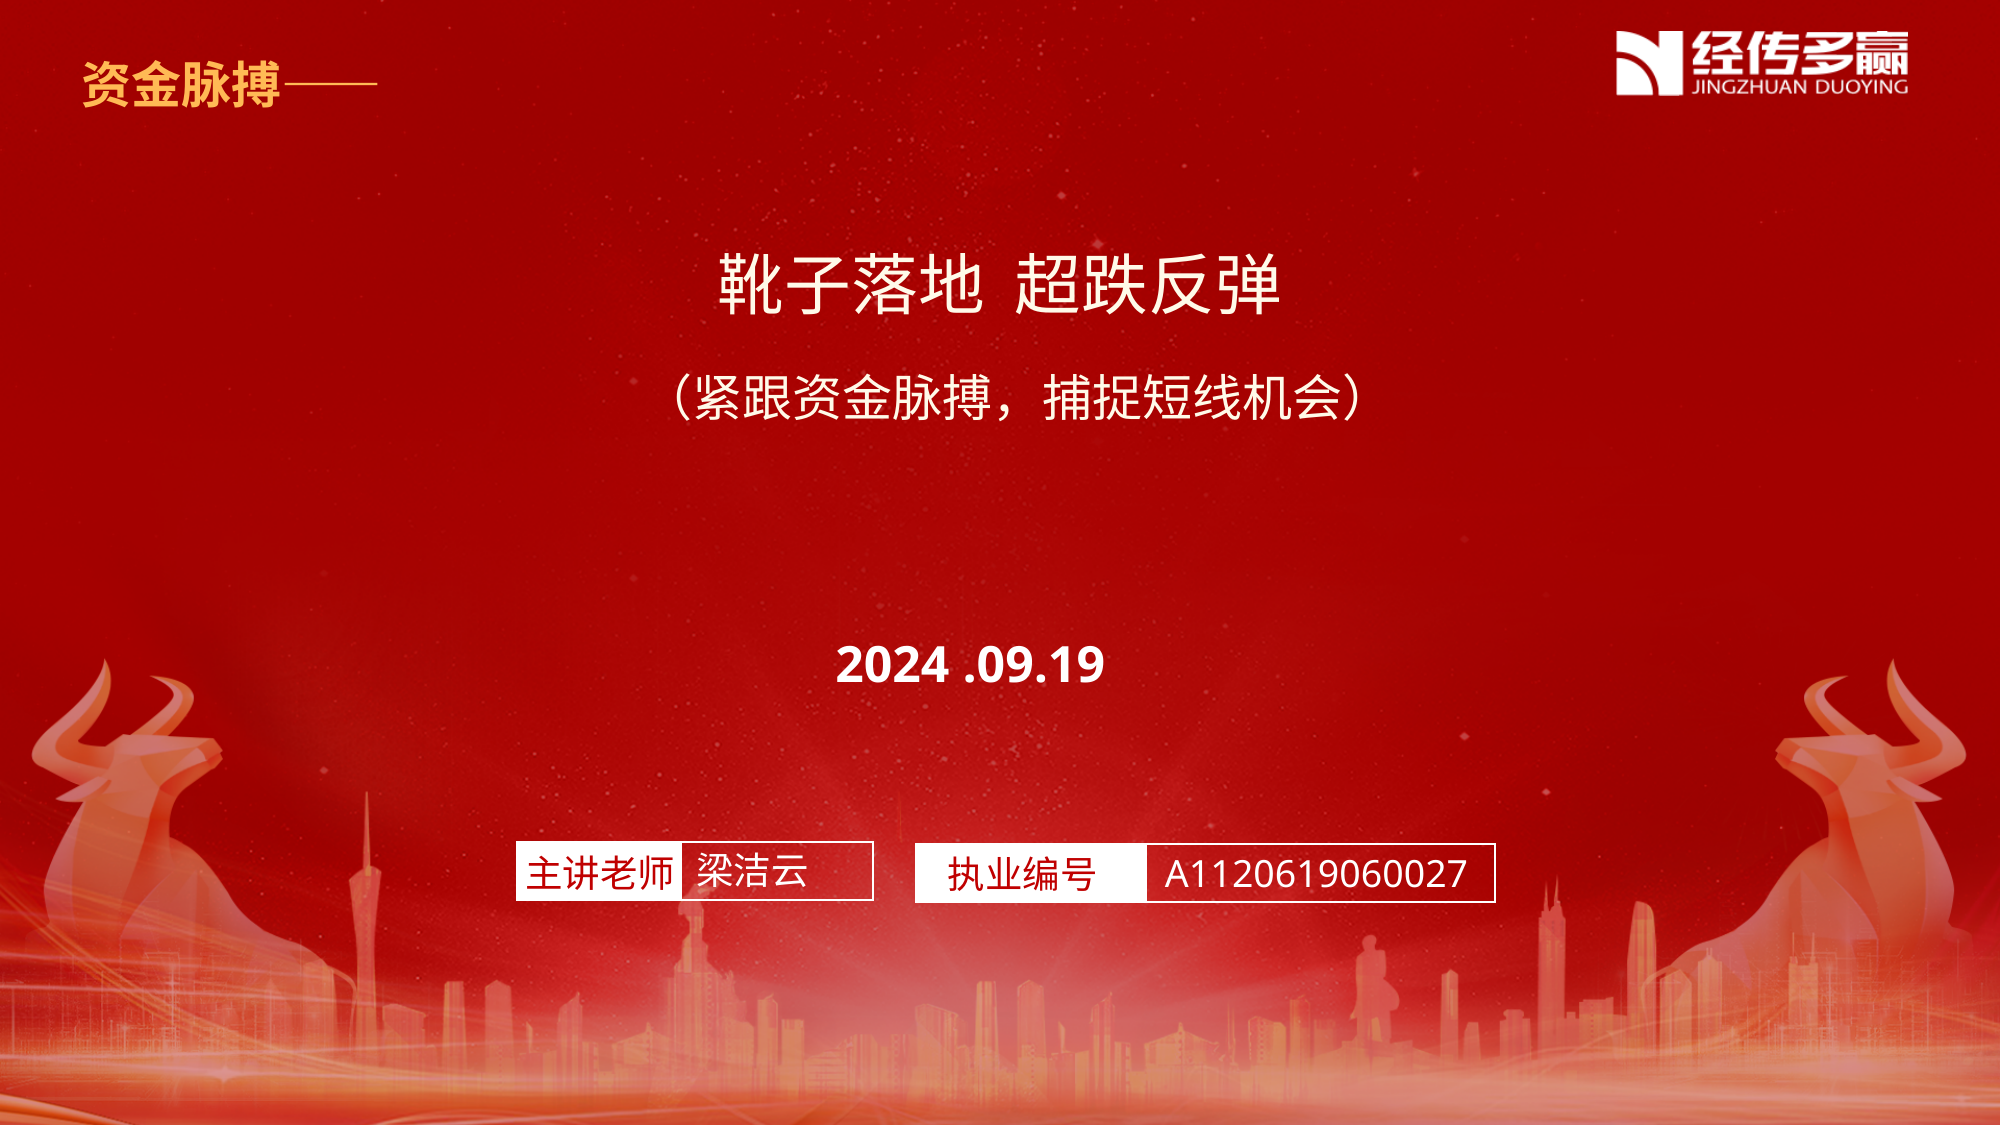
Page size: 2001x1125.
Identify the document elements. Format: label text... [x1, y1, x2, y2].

text_box 2024 .09.19 [820, 625, 1180, 701]
text_box 资金脉搏—— [66, 46, 660, 116]
text_box 主讲老师 [510, 842, 699, 903]
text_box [916, 842, 1496, 905]
text_box 梁洁云 [681, 839, 872, 900]
picture [0, 0, 2000, 1125]
text_box 靴子落地 超跌反弹 （紧跟资金脉搏，捕捉短线机会） [280, 219, 1720, 521]
